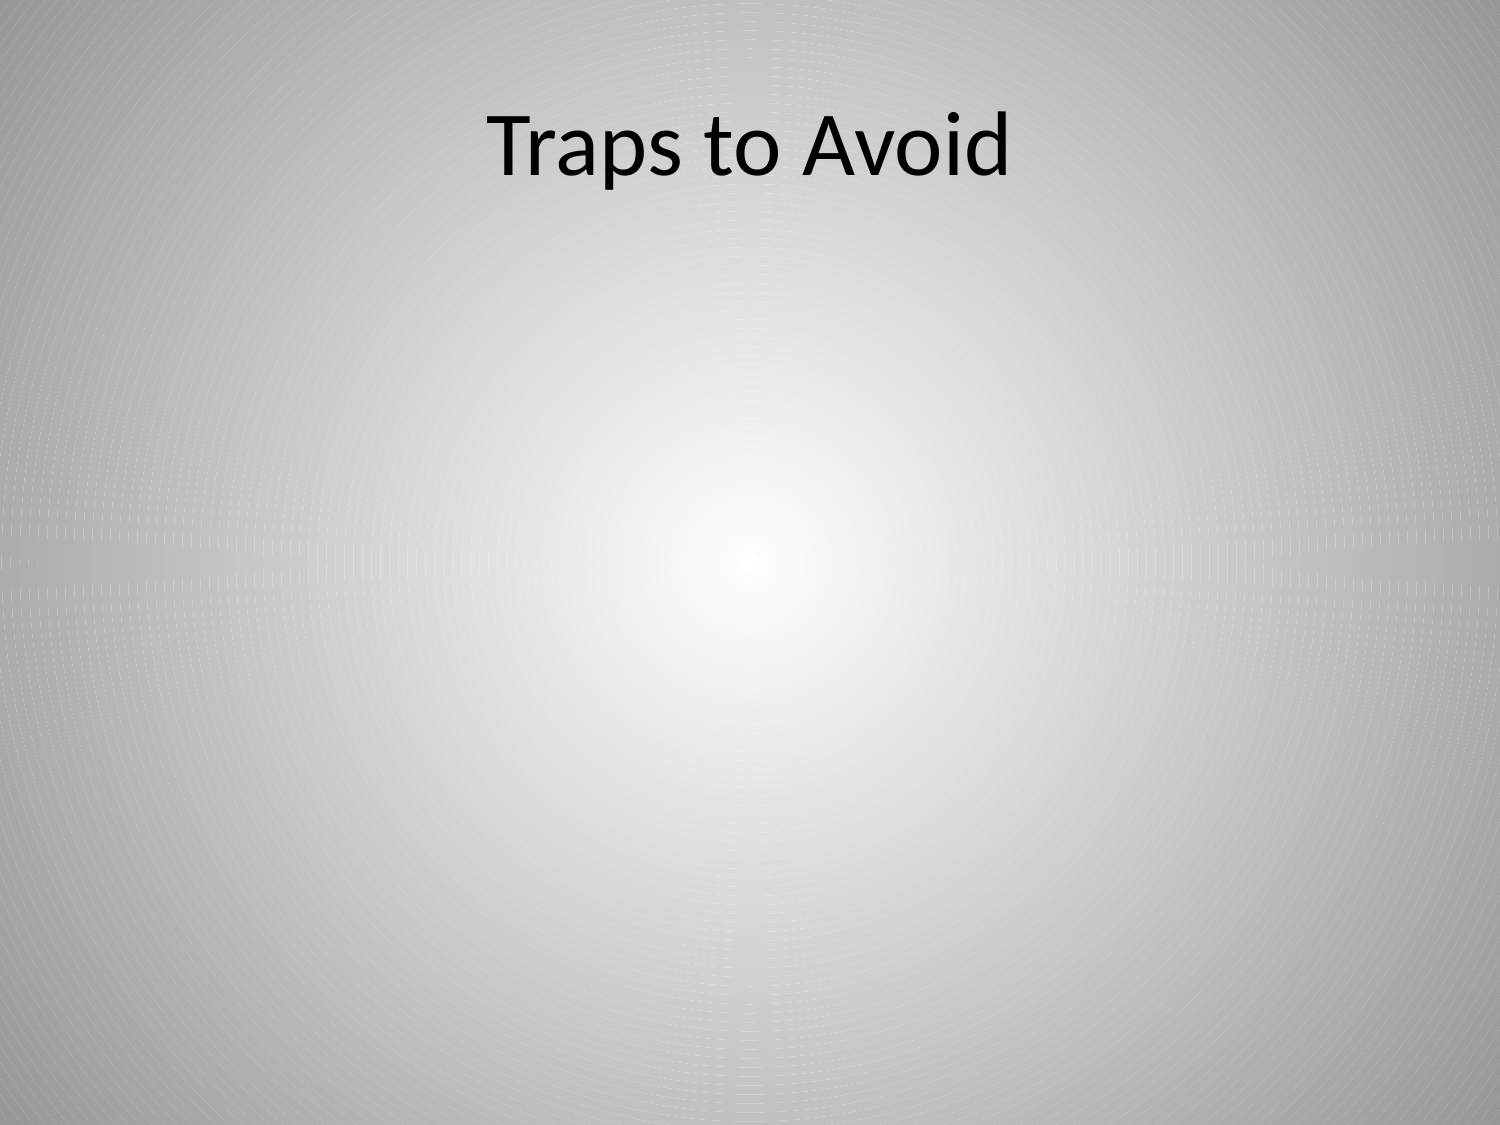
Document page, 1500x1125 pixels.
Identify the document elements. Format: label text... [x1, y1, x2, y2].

title Traps to Avoid [75, 45, 1425, 233]
